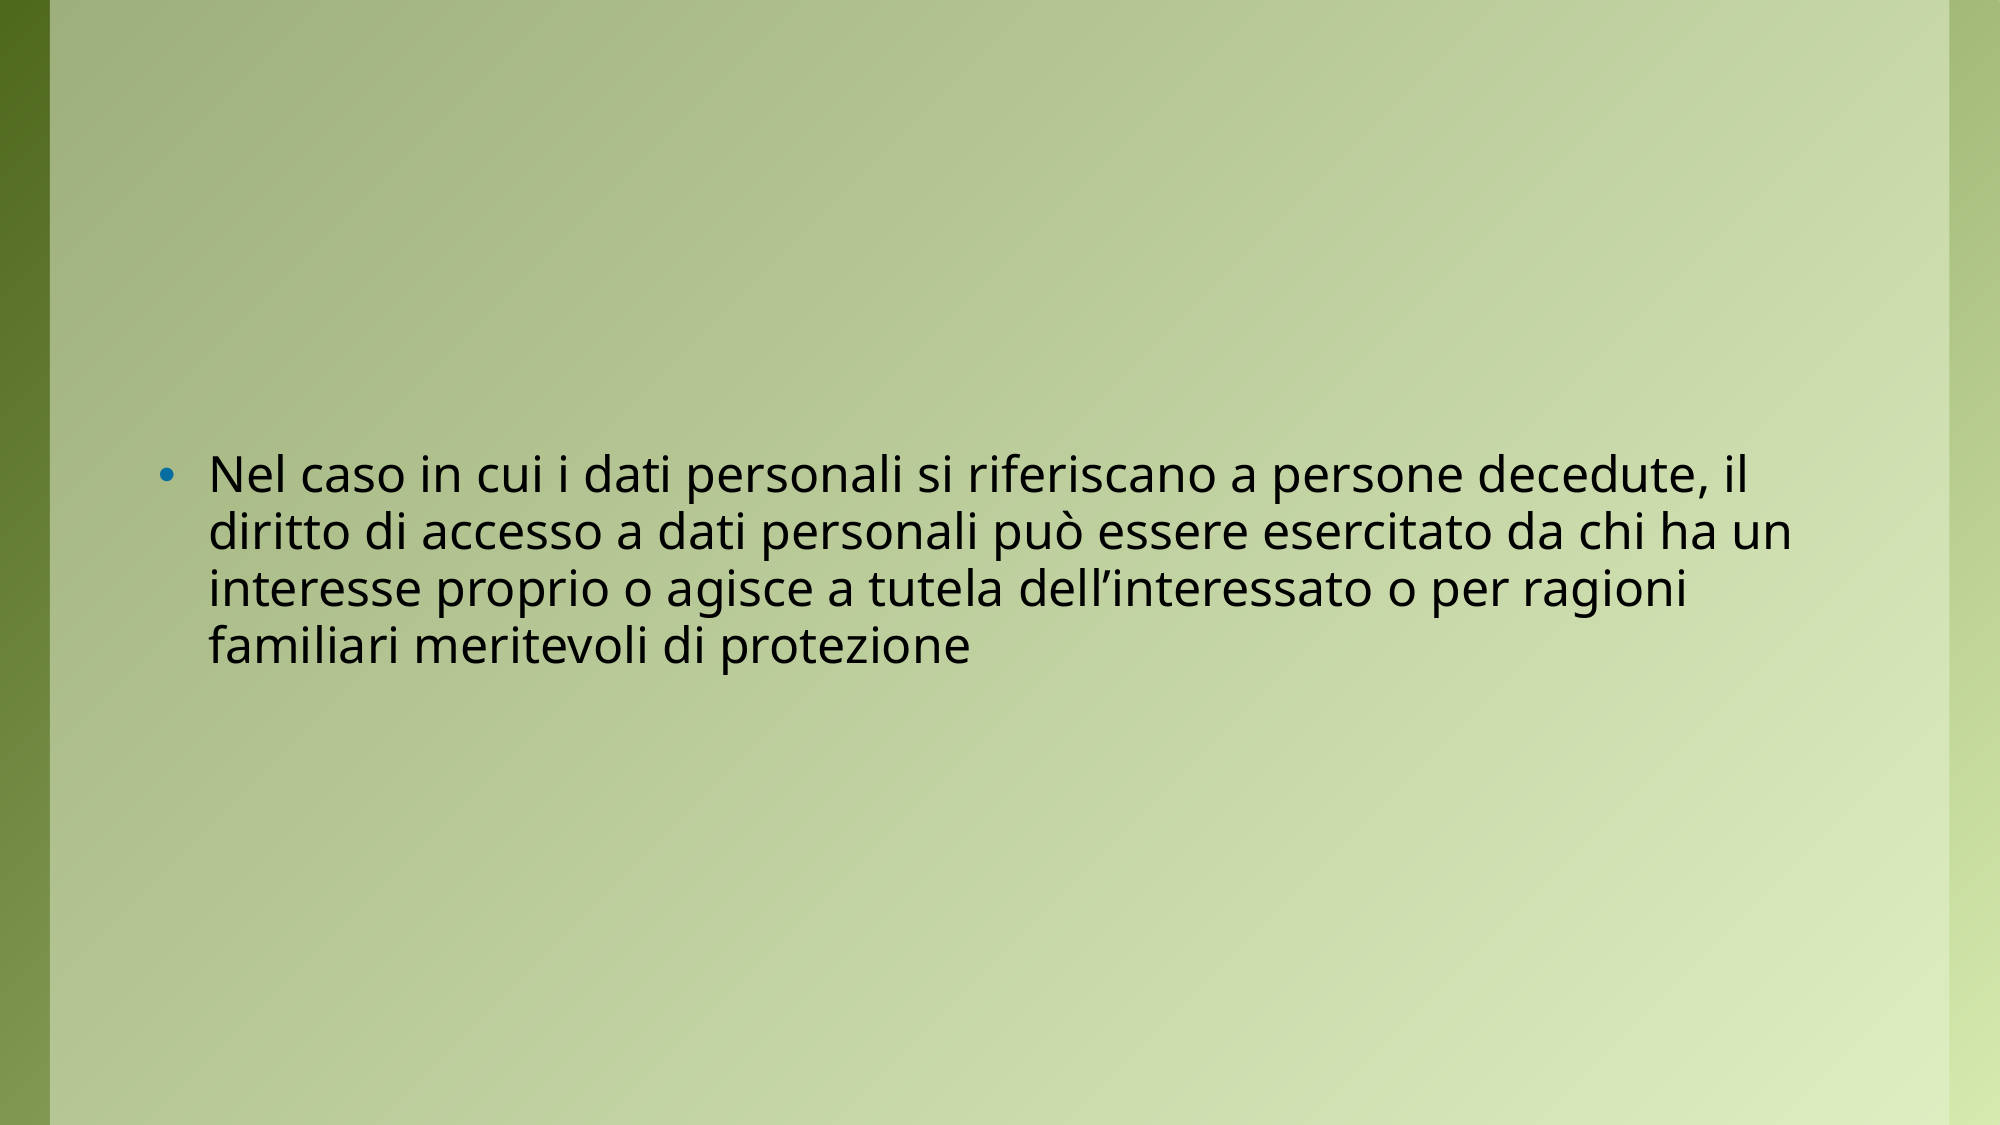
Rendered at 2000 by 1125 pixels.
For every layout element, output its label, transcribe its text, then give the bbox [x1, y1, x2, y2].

text_box Nel caso in cui i dati personali si riferiscano a persone decedute, il diritto di accesso a dati personali può essere esercitato da chi ha un interesse proprio o agisce a tutela dell’interessato o per ragioni familiari meritevoli di protezione [143, 439, 1857, 683]
